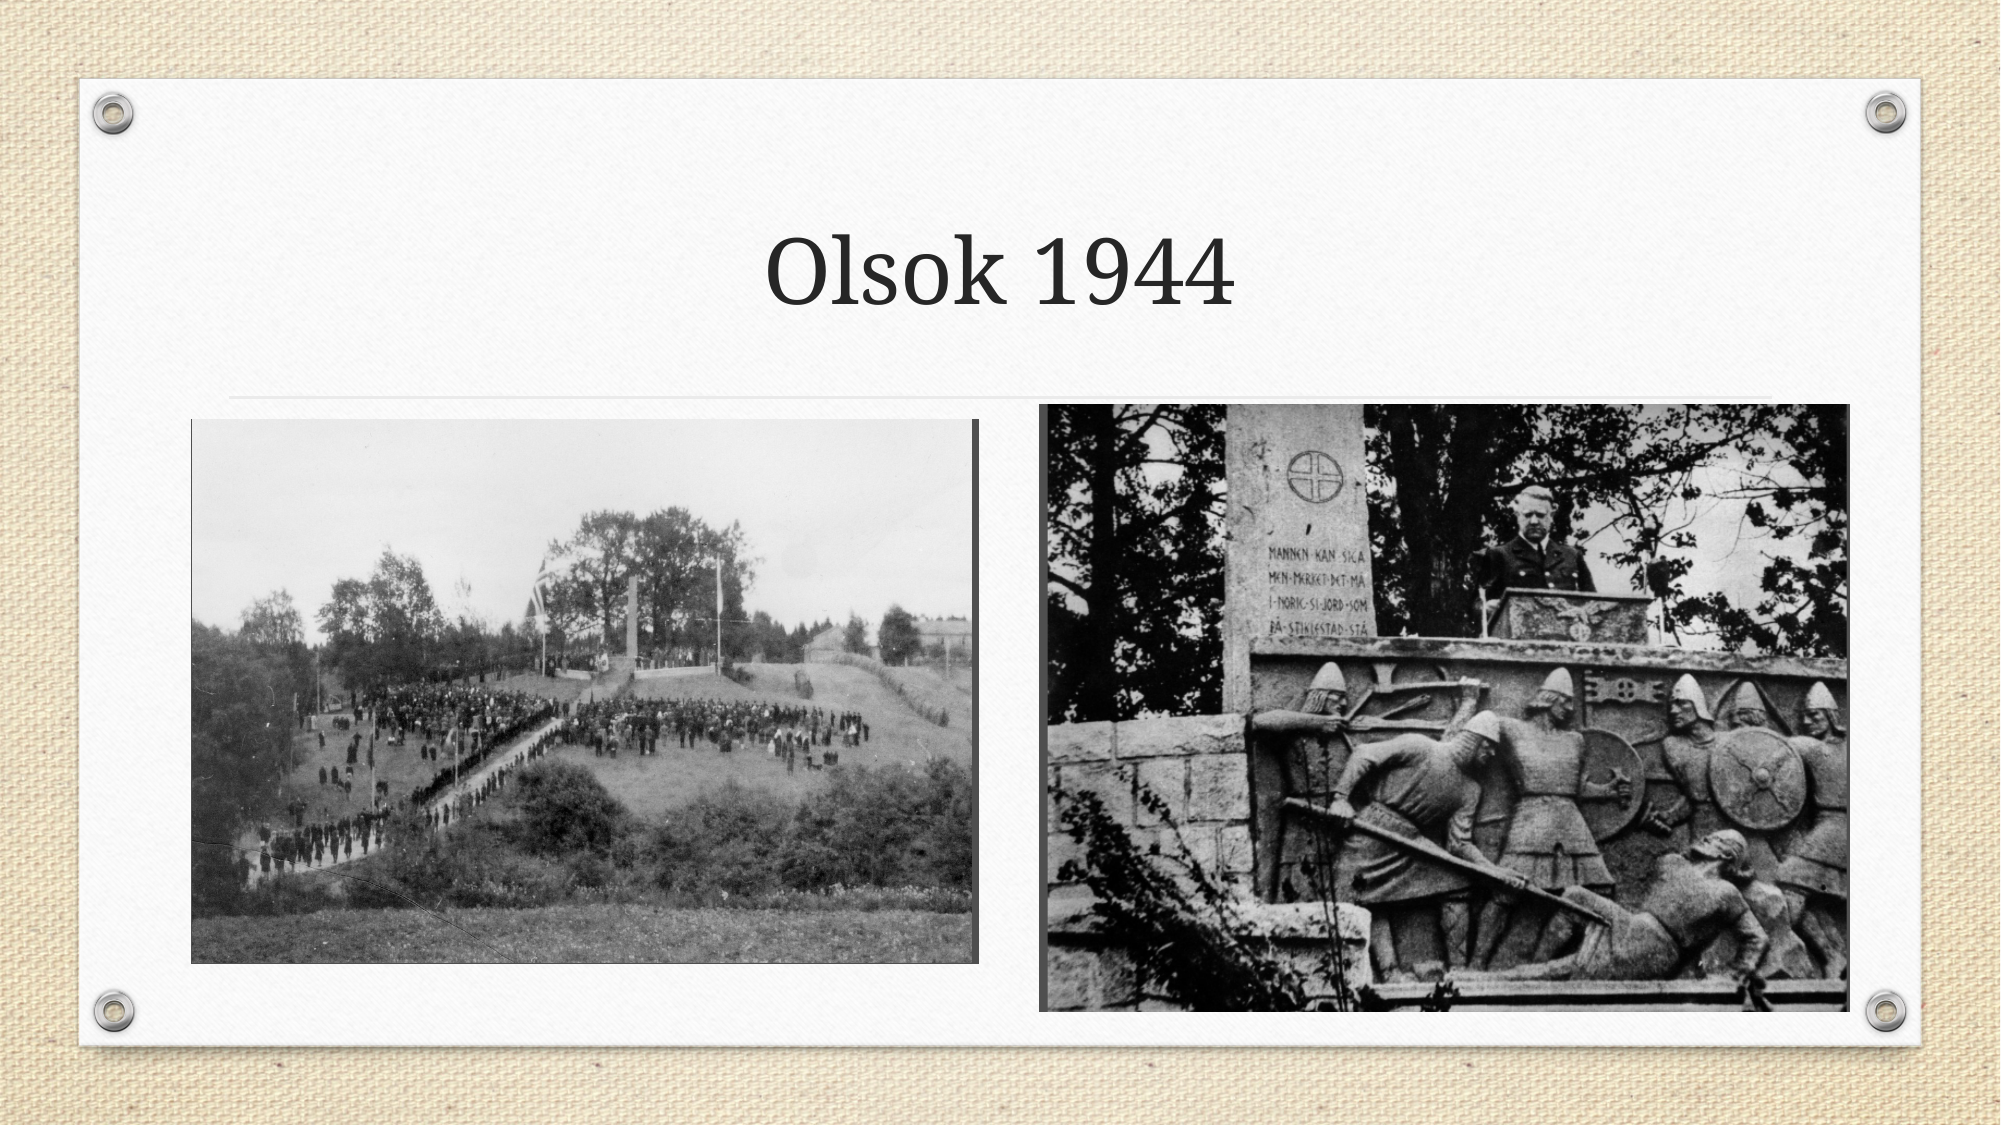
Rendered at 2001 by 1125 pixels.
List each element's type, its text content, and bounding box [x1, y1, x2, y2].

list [191, 419, 979, 965]
picture [0, 0, 2001, 1125]
title Olsok 1944 [212, 161, 1788, 375]
